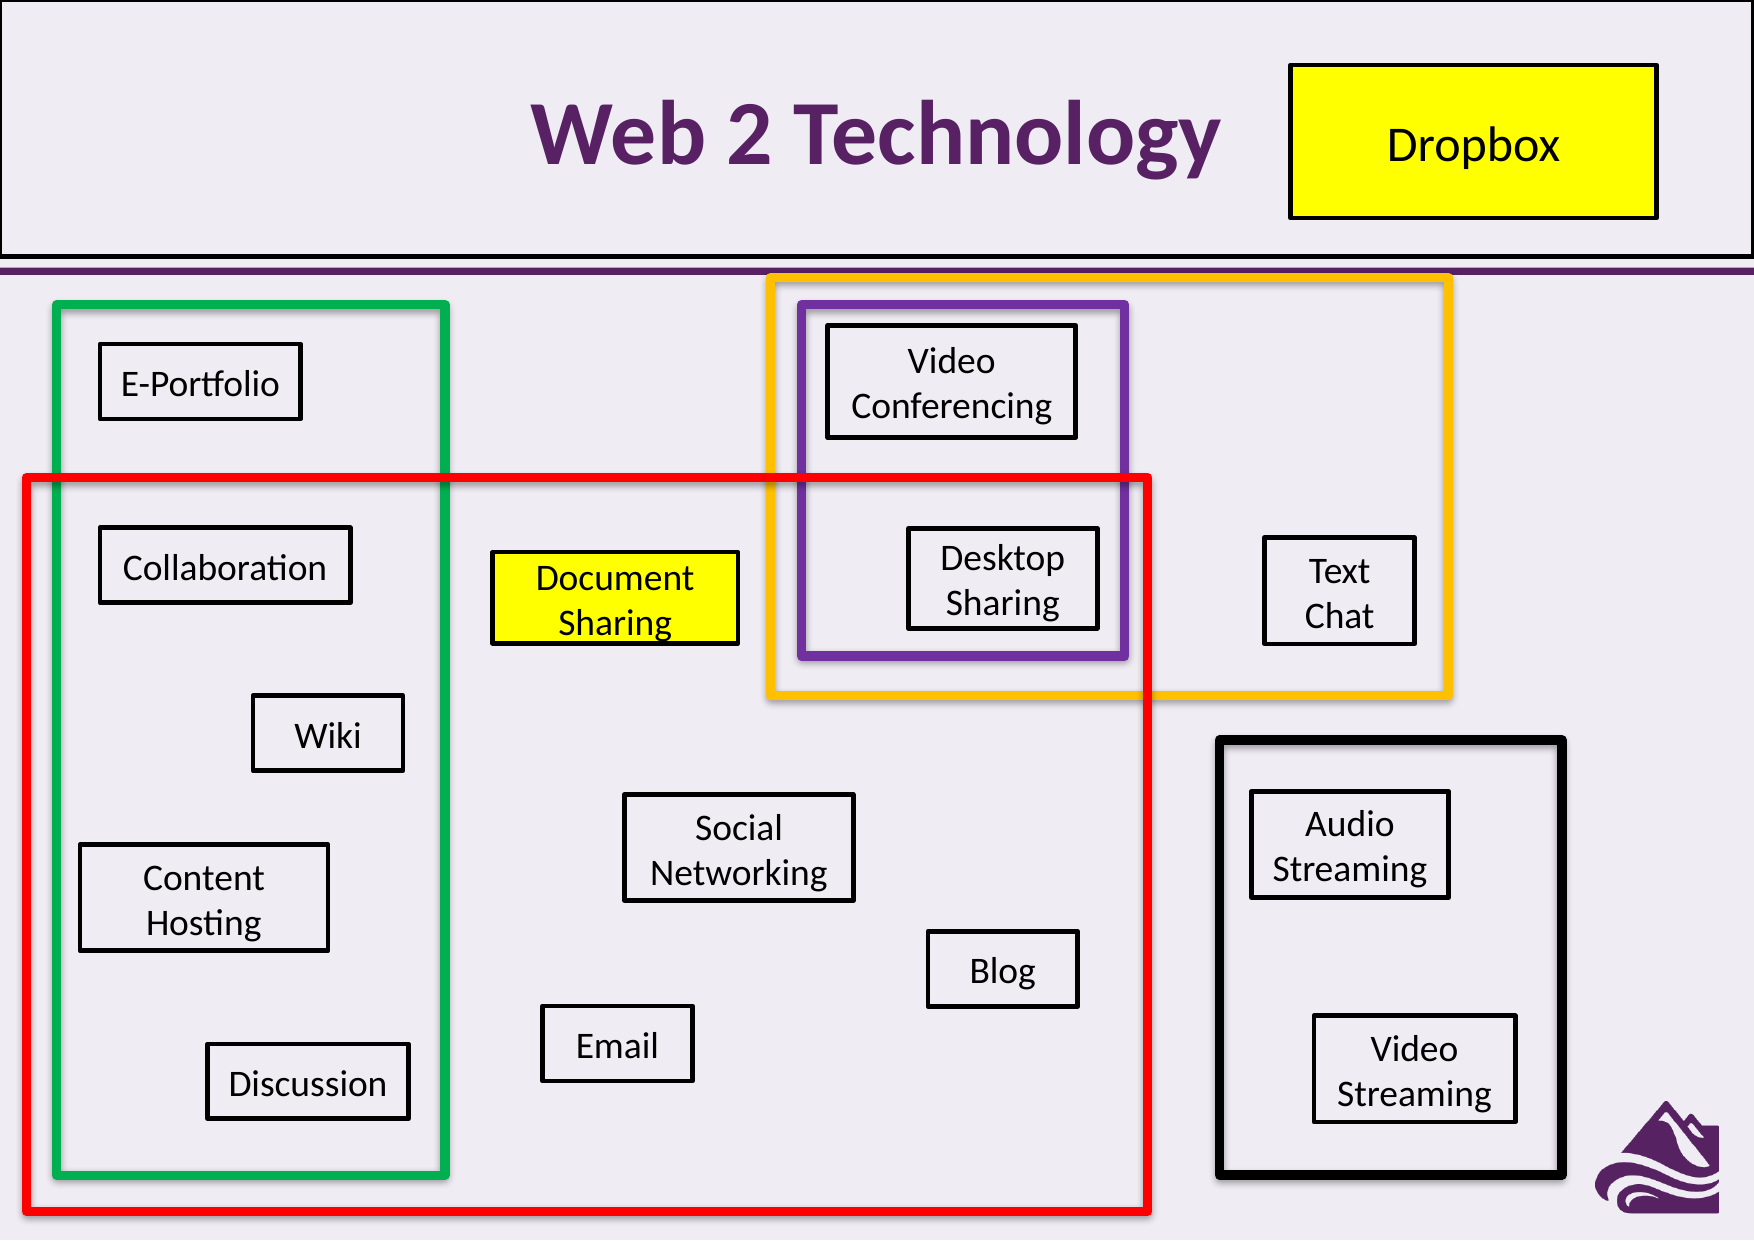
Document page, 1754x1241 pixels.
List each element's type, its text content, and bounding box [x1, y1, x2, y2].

text_box Wiki [251, 694, 405, 773]
text_box Dropbox [1288, 63, 1659, 220]
text_box [1219, 739, 1563, 1176]
text_box Video Conferencing [826, 323, 1078, 440]
text_box Email [540, 1004, 695, 1083]
title Web 2 Technology [0, 0, 1754, 257]
text_box Text Chat [1263, 536, 1417, 646]
text_box E-Portfolio [98, 342, 303, 421]
text_box Social Networking [623, 792, 855, 903]
text_box Desktop Sharing [906, 526, 1099, 630]
text_box Blog [926, 929, 1080, 1008]
text_box [56, 304, 446, 475]
text_box Collaboration [98, 526, 352, 605]
text_box Video Streaming [1312, 1014, 1517, 1124]
picture [1595, 1101, 1719, 1214]
text_box Document Sharing [490, 550, 740, 645]
text_box Discussion [206, 1042, 411, 1121]
text_box Content Hosting [78, 842, 330, 953]
text_box [770, 277, 1449, 696]
text_box [26, 477, 1148, 1212]
text_box Audio Streaming [1249, 789, 1451, 900]
